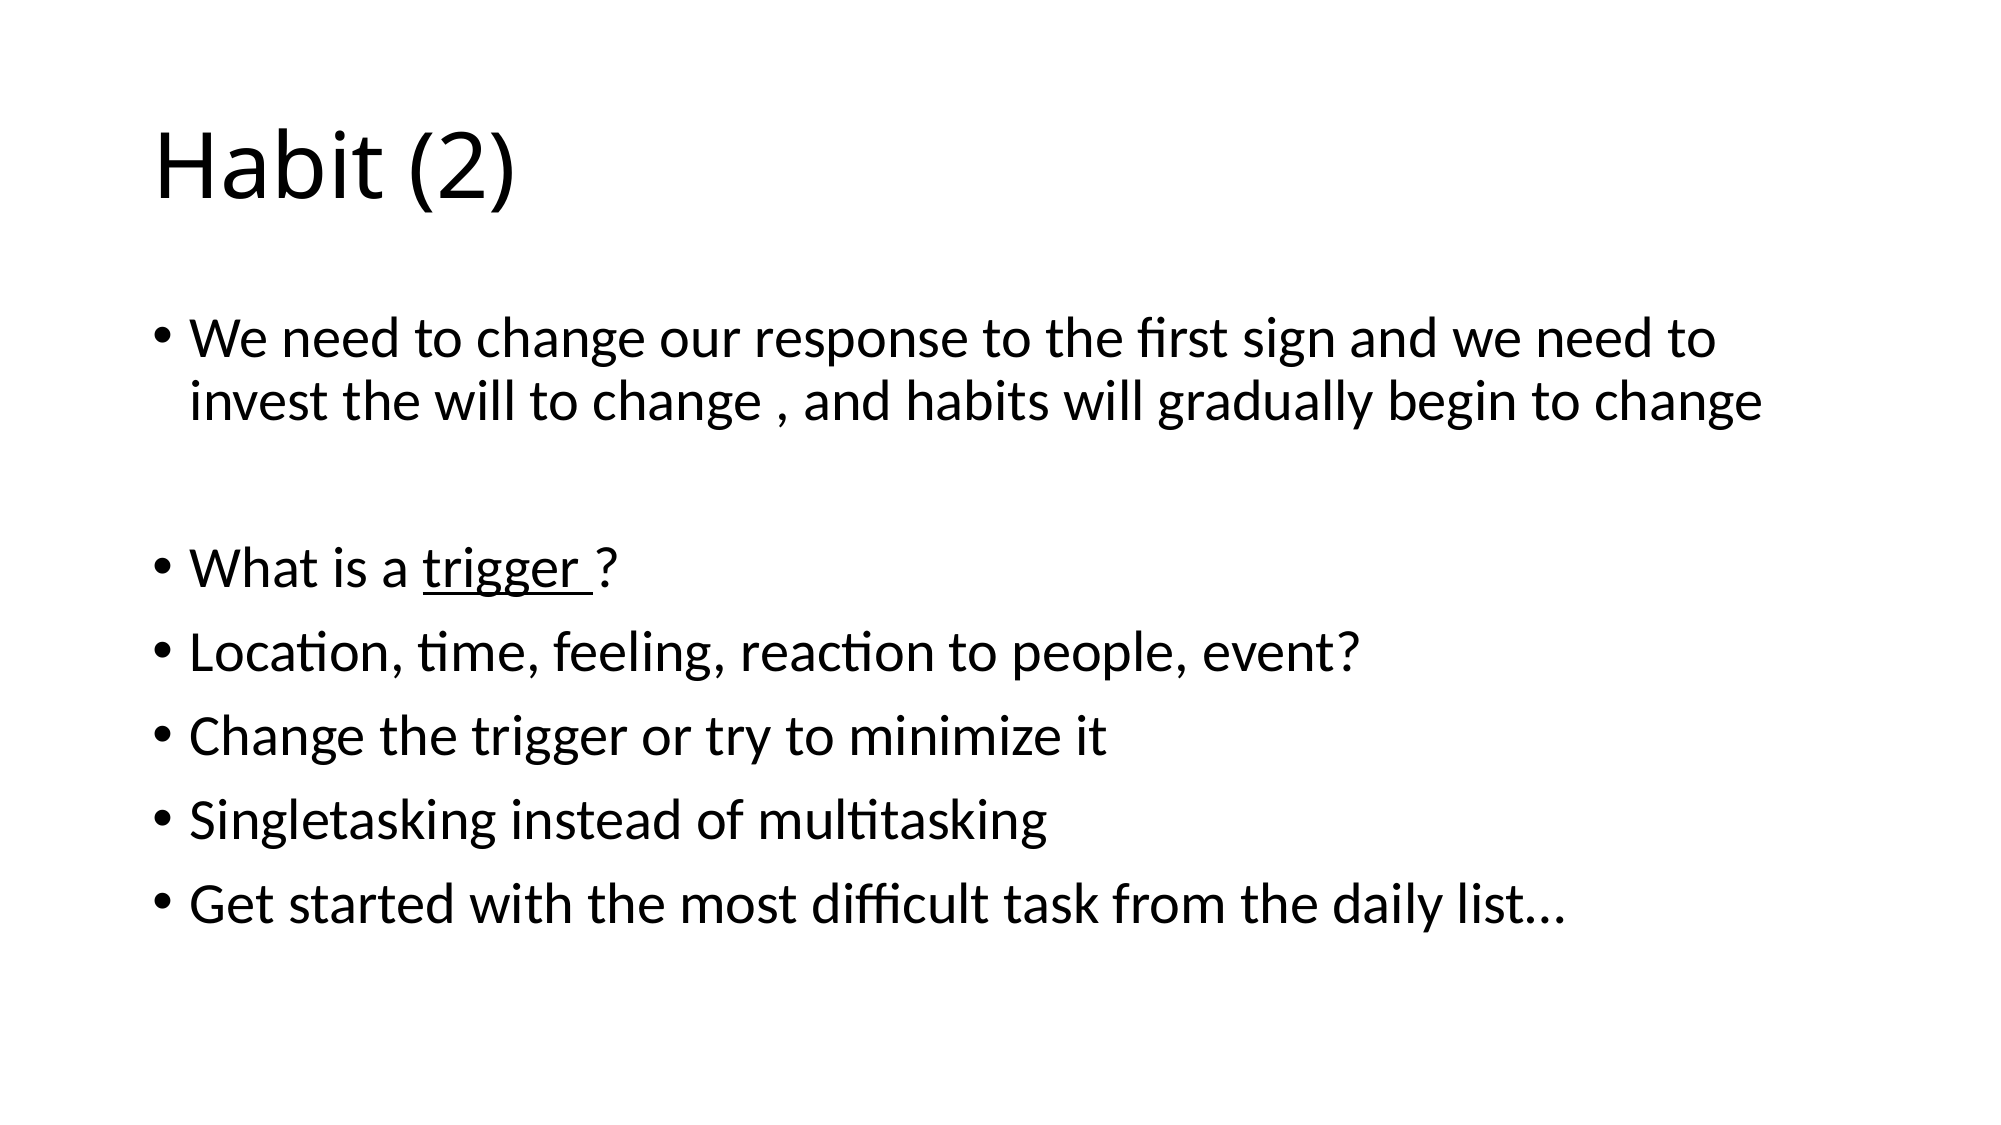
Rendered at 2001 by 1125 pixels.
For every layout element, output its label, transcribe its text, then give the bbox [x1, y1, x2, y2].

list We need to change our response to the first sign and we need to invest the will to change , and habits will gradually begin to change What is a trigger ? Location, time, feeling, reaction to people, event? Change the trigger or try to minimize it Singletasking instead of multitasking Get started with the most difficult task from the daily list… [137, 299, 1863, 1014]
title Habit (2) [137, 59, 1863, 278]
